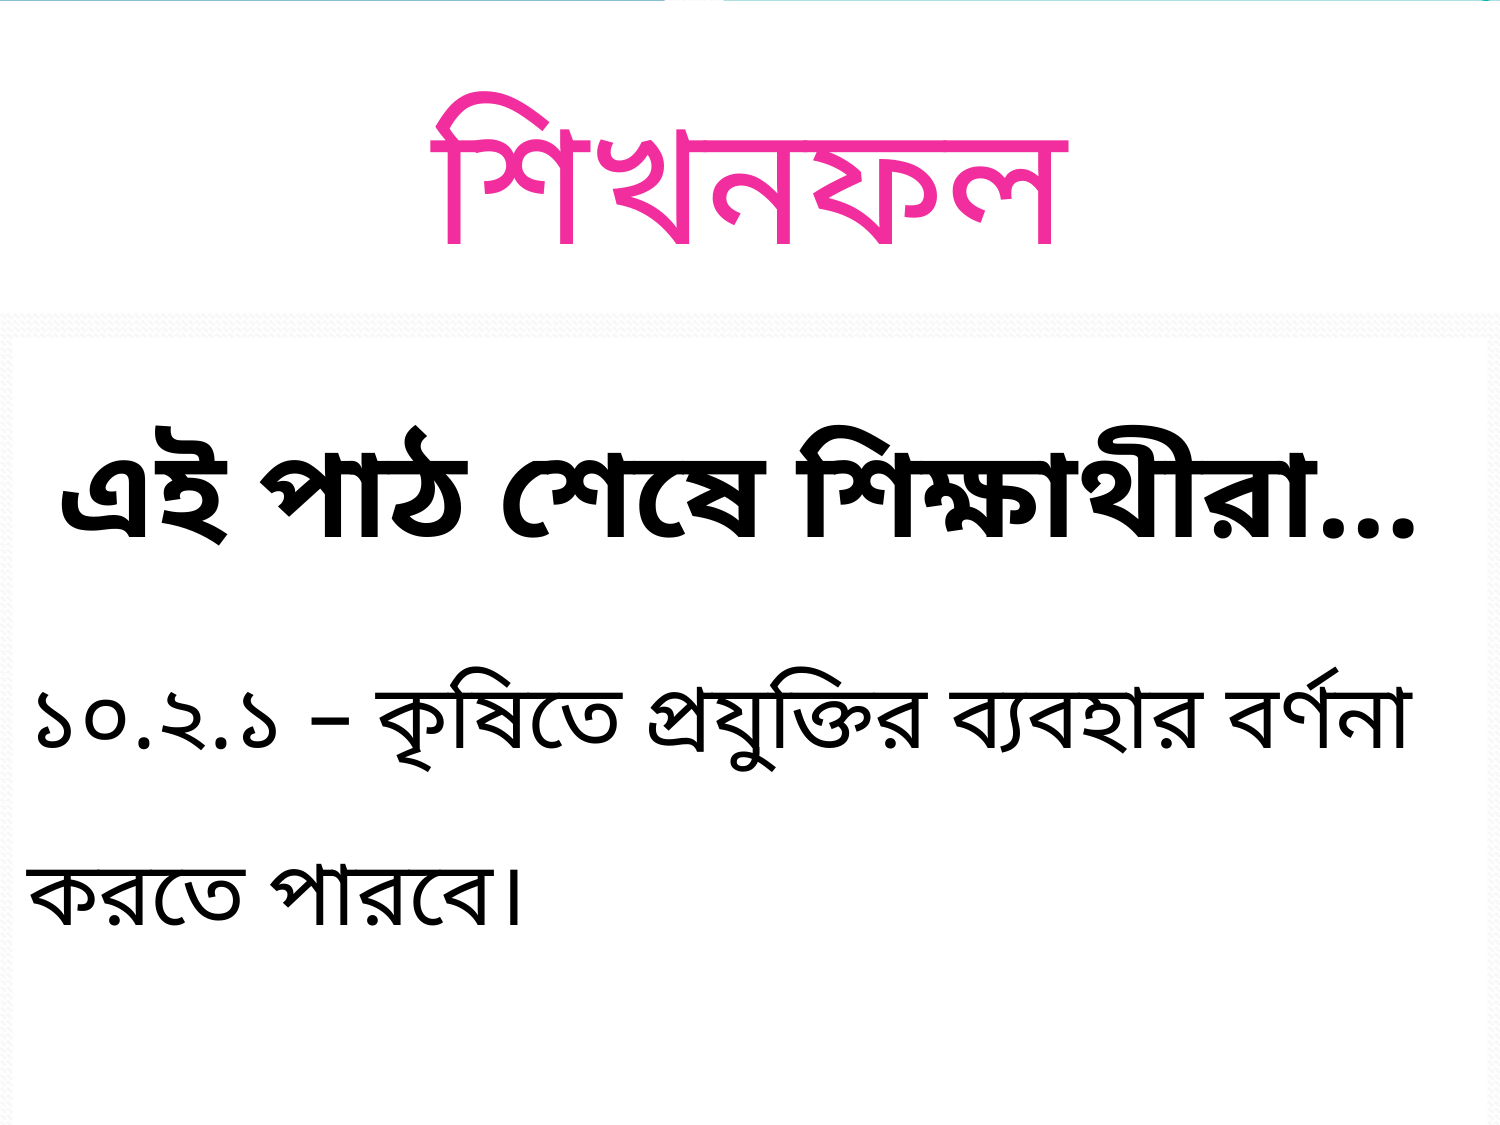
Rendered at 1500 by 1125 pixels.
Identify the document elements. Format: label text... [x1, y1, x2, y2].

text_box শিখনফল [0, 1, 1500, 313]
text_box এই পাঠ শেষে শিক্ষাথীরা… ১০.২.১ – কৃষিতে প্রযুক্তির ব্যবহার বর্ণনা করতে পারবে। [12, 337, 1488, 1125]
